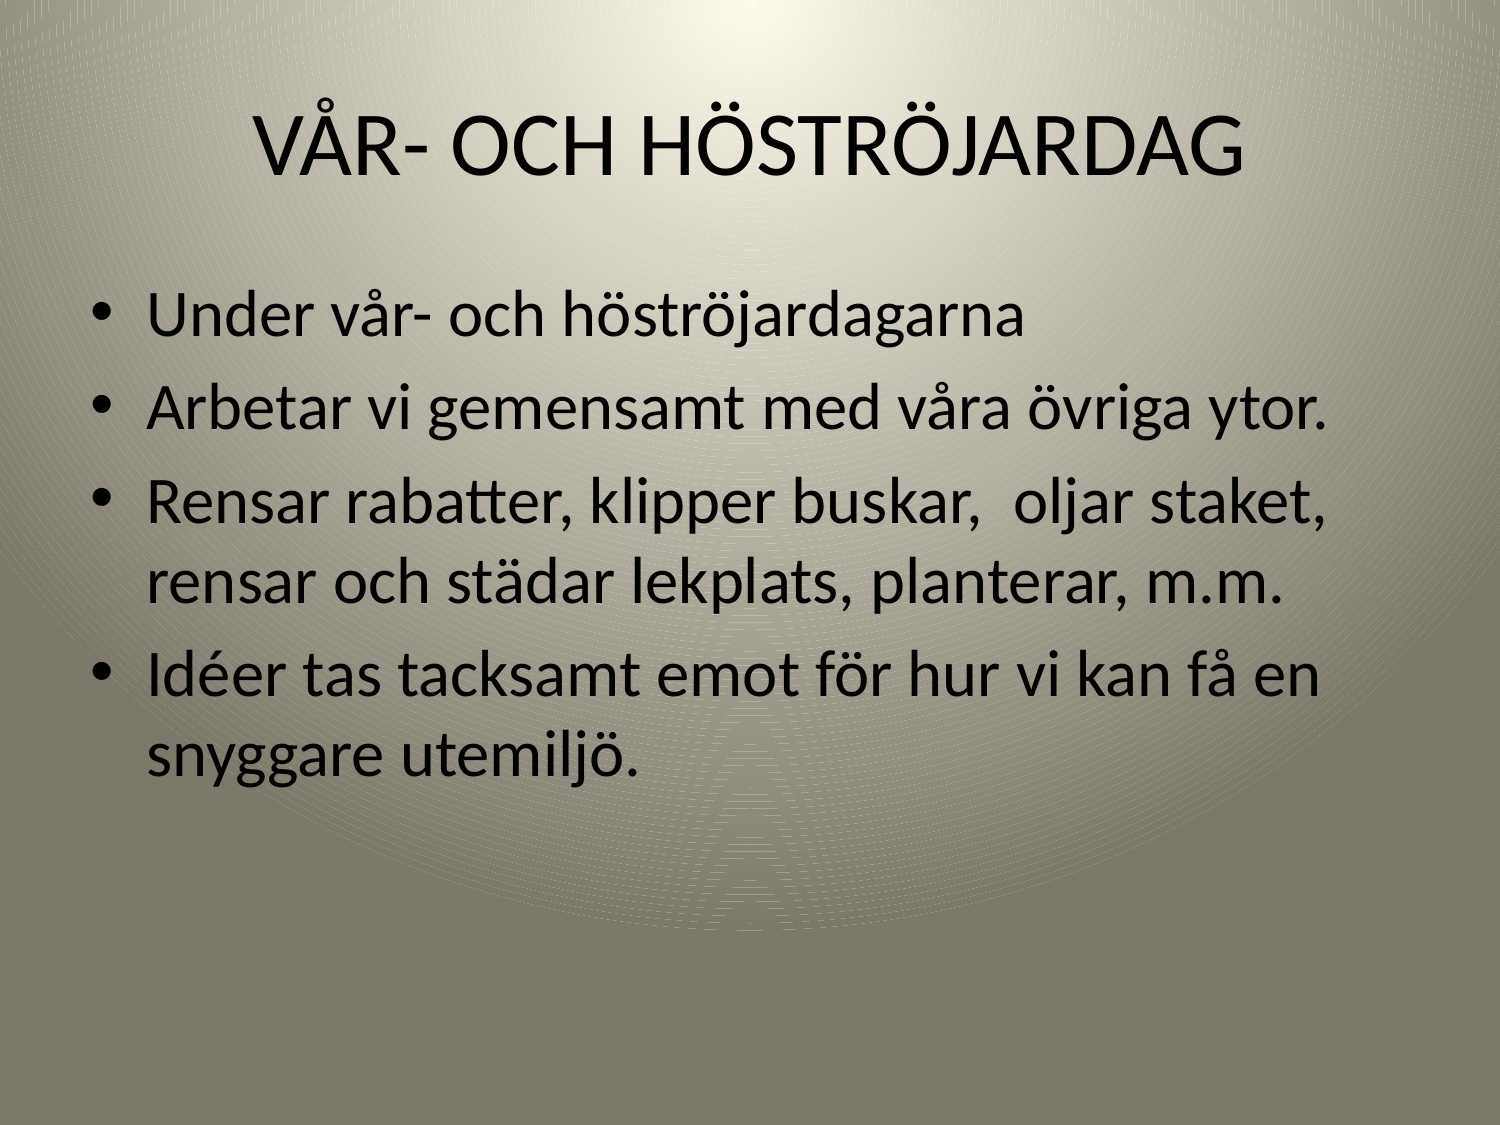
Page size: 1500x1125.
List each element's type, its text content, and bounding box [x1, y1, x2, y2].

title VÅR- OCH HÖSTRÖJARDAG [75, 45, 1425, 233]
list Under vår- och höströjardagarna Arbetar vi gemensamt med våra övriga ytor. Rensar rabatter, klipper buskar, oljar staket, rensar och städar lekplats, planterar, m.m. Idéer tas tacksamt emot för hur vi kan få en snyggare utemiljö. [75, 262, 1425, 1005]
